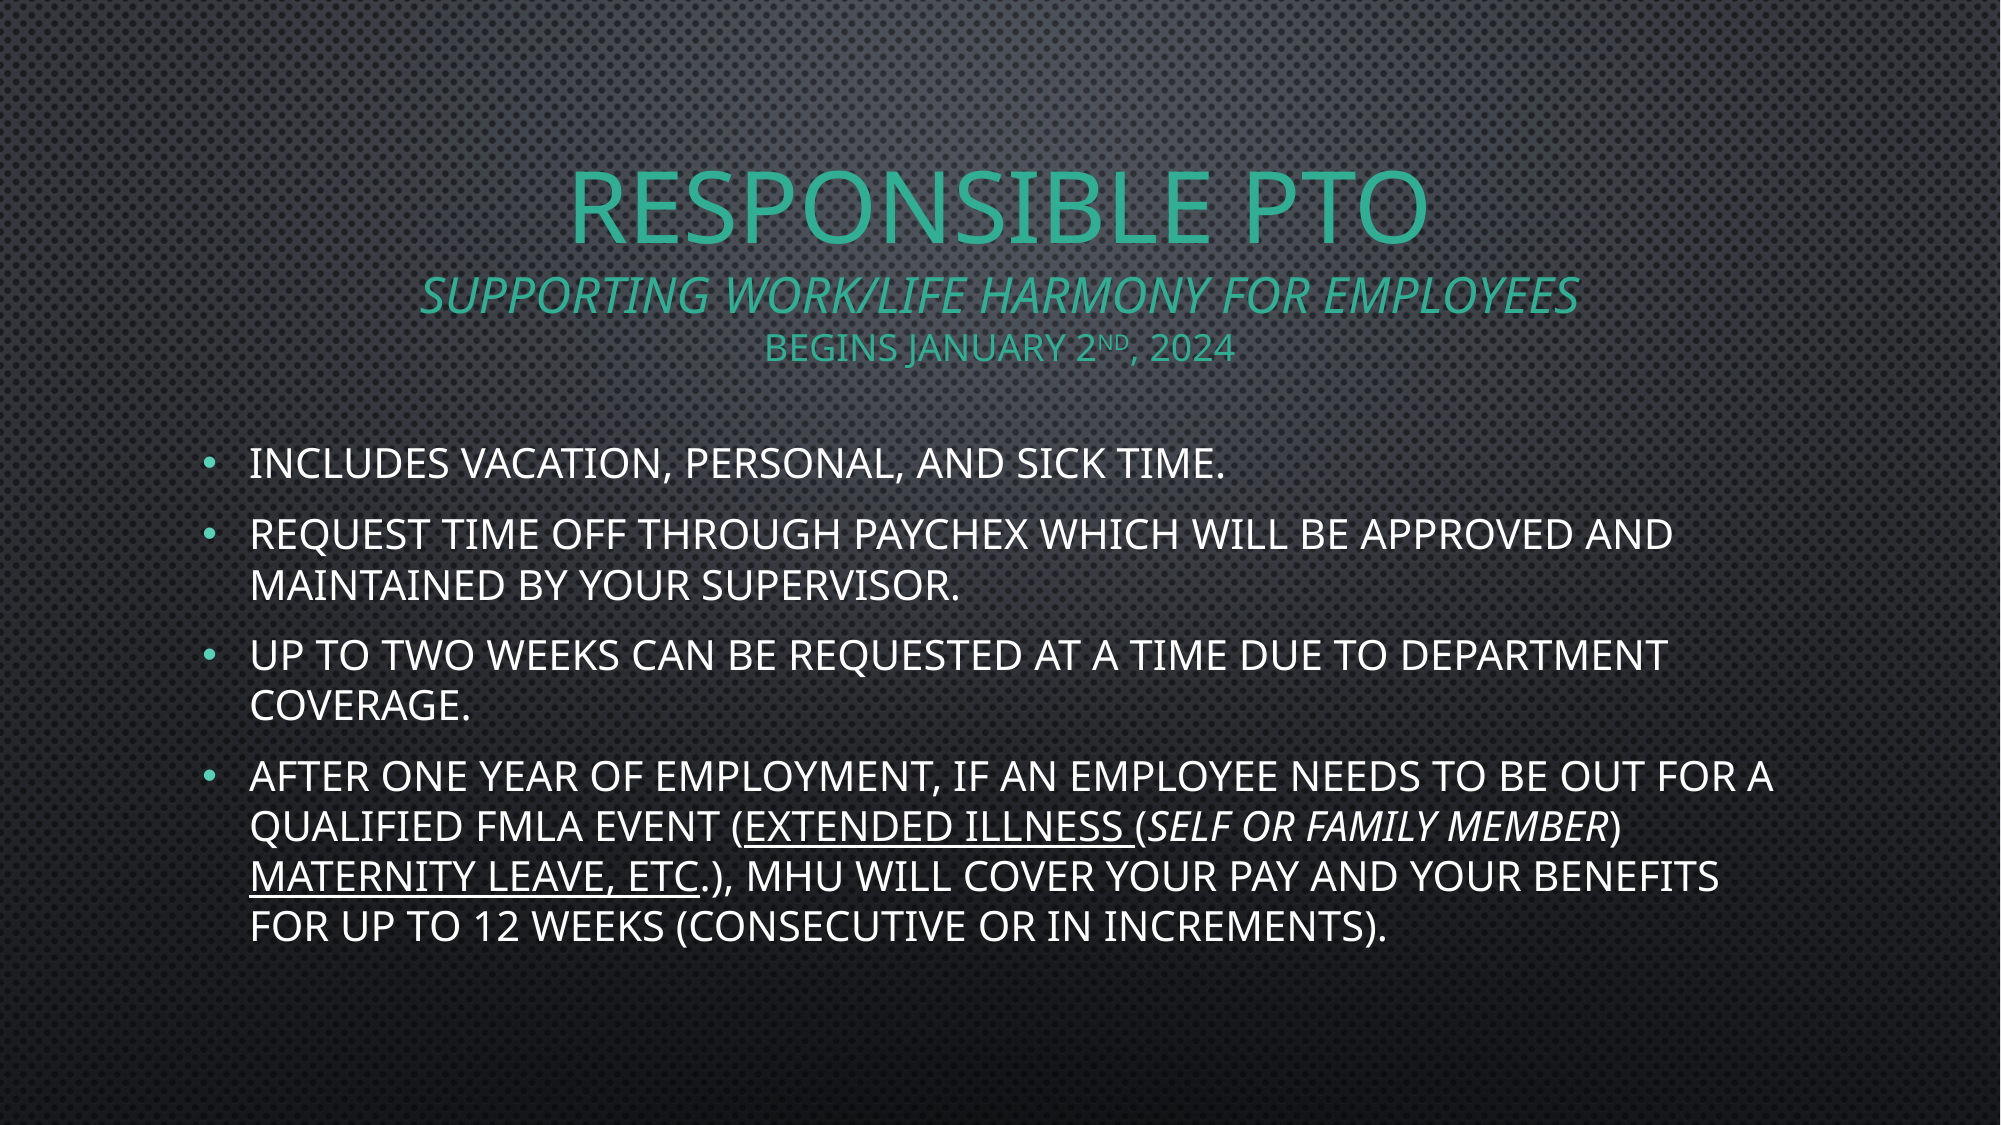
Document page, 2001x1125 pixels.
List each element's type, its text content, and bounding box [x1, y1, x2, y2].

list Includes vacation, personal, and sick time. Request time off through paychex which will be approved and maintained by your supervisor. Up to two weeks can be requested at a time due to department coverage. After one year of employment, if an employee needs to be out for a qualified fmla event (extended illness (self or family member) maternity leave, etc.), mhu will cover your pay and your benefits for up to 12 weeks (consecutive or in increments). [187, 437, 1813, 950]
title RESPONSIBLE PTO Supporting work/life harmony for employees Begins January 2nd, 2024 [187, 99, 1813, 413]
